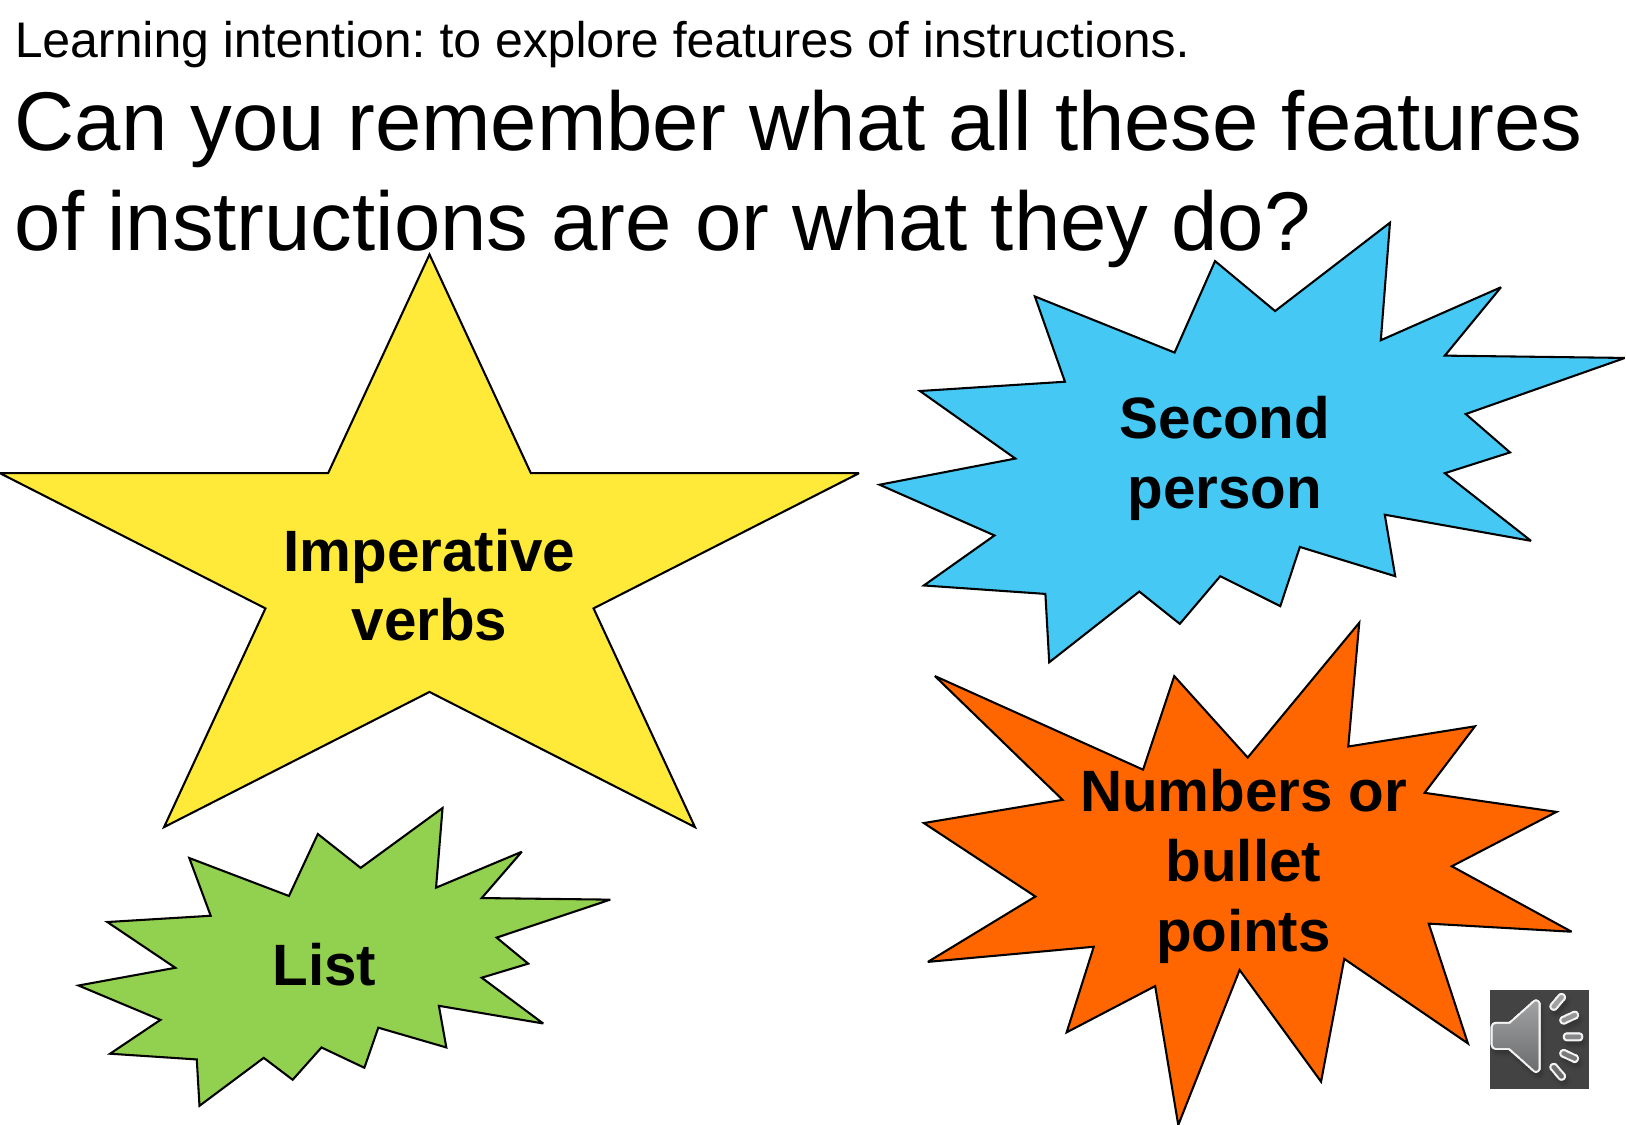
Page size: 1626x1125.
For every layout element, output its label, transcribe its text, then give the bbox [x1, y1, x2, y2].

text_box Numbers or bullet points [921, 619, 1573, 1125]
picture [1489, 989, 1590, 1090]
text_box Imperative verbs [0, 252, 860, 830]
text_box Second person [876, 220, 1625, 665]
text_box List [74, 805, 611, 1108]
text_box Learning intention: to explore features of instructions. Can you remember what all these features of instructions are or what they do? [0, 0, 1625, 275]
